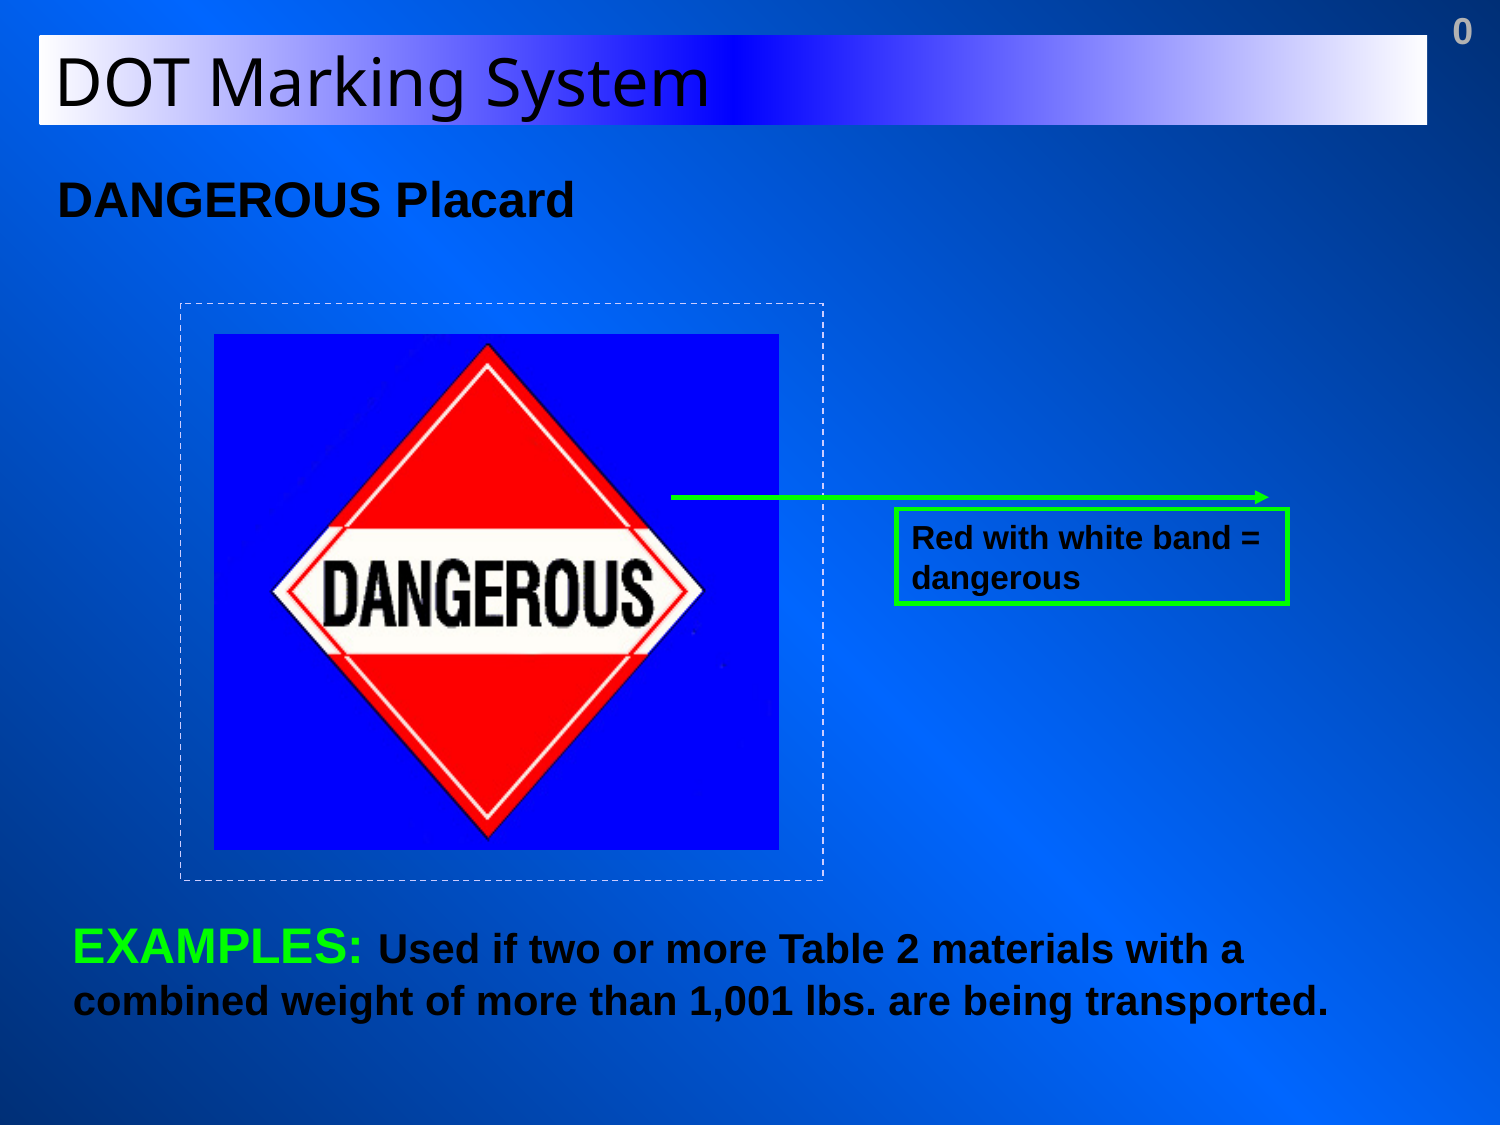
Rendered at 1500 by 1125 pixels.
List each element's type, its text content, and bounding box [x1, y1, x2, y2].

text_box DOT Marking System [39, 35, 1428, 125]
text_box 0 [1437, 0, 1484, 60]
text_box DANGEROUS Placard [42, 159, 1422, 235]
text_box EXAMPLES: Used if two or more Table 2 materials with a combined weight of more than 1,001 lbs. are being transported. [58, 906, 1452, 1031]
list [213, 334, 779, 851]
text_box Red with white band = dangerous [896, 509, 1288, 604]
text_box Red with white band = dangerous [783, 491, 1269, 504]
text_box [180, 303, 823, 881]
